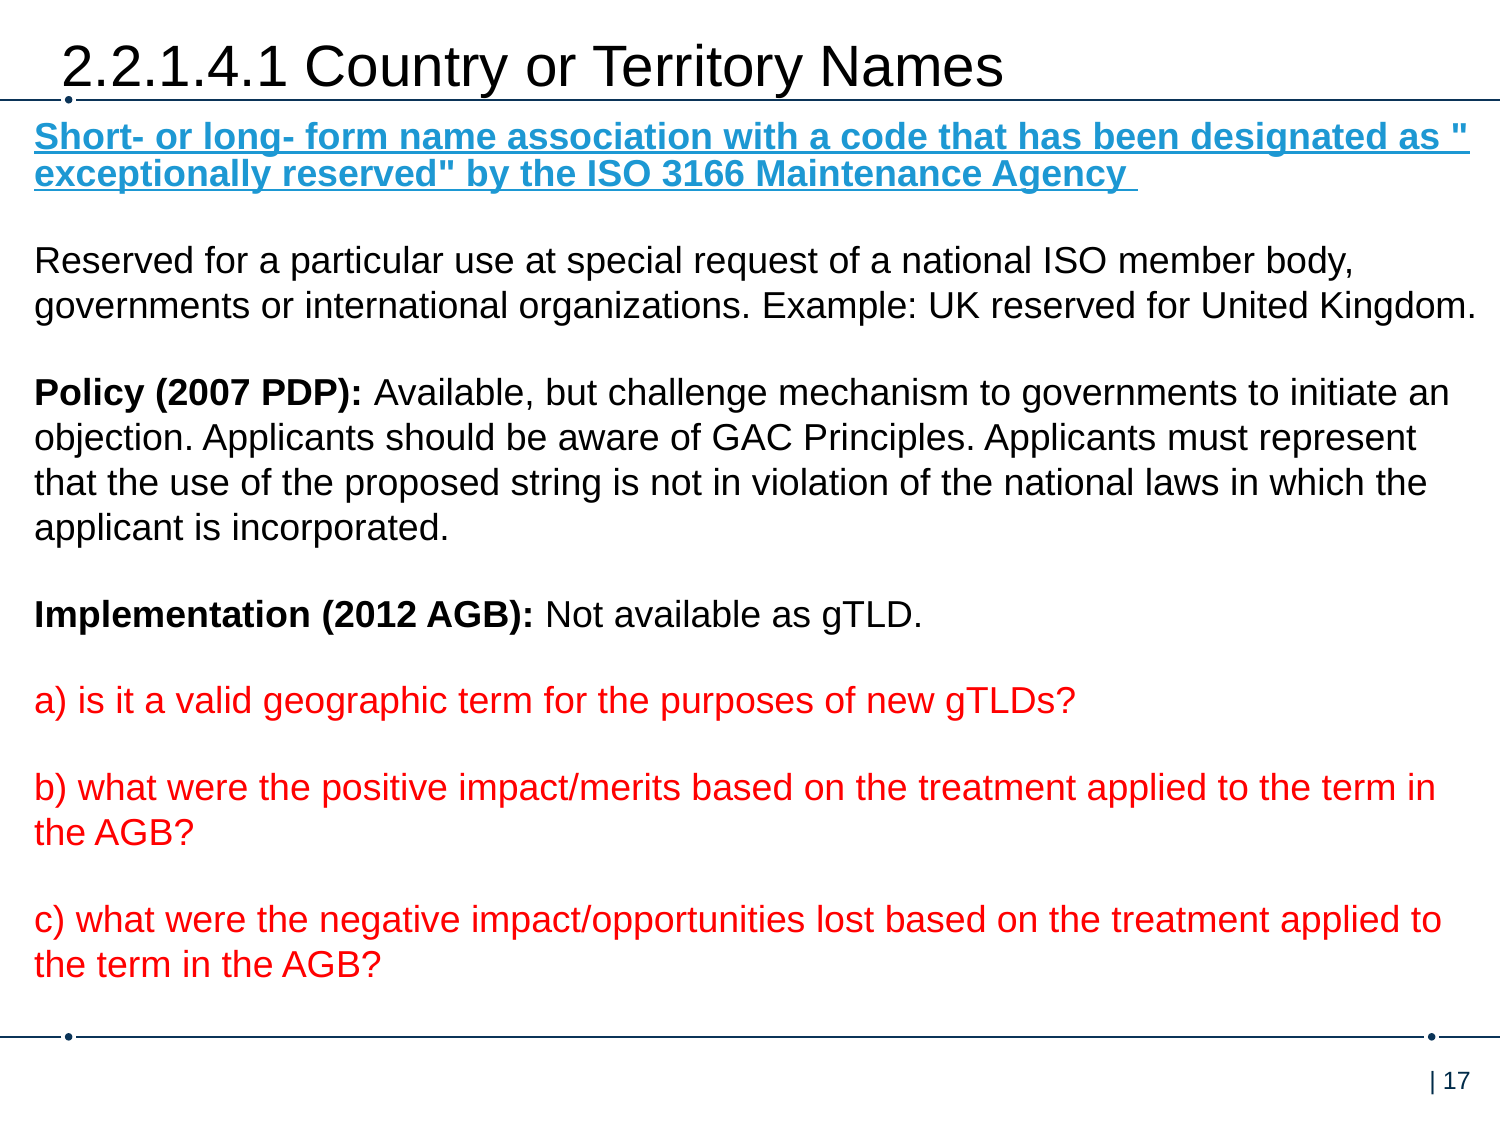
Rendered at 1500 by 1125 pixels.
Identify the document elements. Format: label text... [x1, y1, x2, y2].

list Short- or long- form name association with a code that has been designated as "exceptionally reserved" by the ISO 3166 Maintenance Agency Reserved for a particular use at special request of a national ISO member body, governments or international organizations. Example: UK reserved for United Kingdom. Policy (2007 PDP): Available, but challenge mechanism to governments to initiate an objection. Applicants should be aware of GAC Principles. Applicants must represent that the use of the proposed string is not in violation of the national laws in which the applicant is incorporated. Implementation (2012 AGB): Not available as gTLD. a) is it a valid geographic term for the purposes of new gTLDs? b) what were the positive impact/merits based on the treatment applied to the term in the AGB? c) what were the negative impact/opportunities lost based on the treatment applied to the term in the AGB? [34, 111, 1483, 961]
title 2.2.1.4.1 Country or Territory Names [61, 20, 1376, 95]
